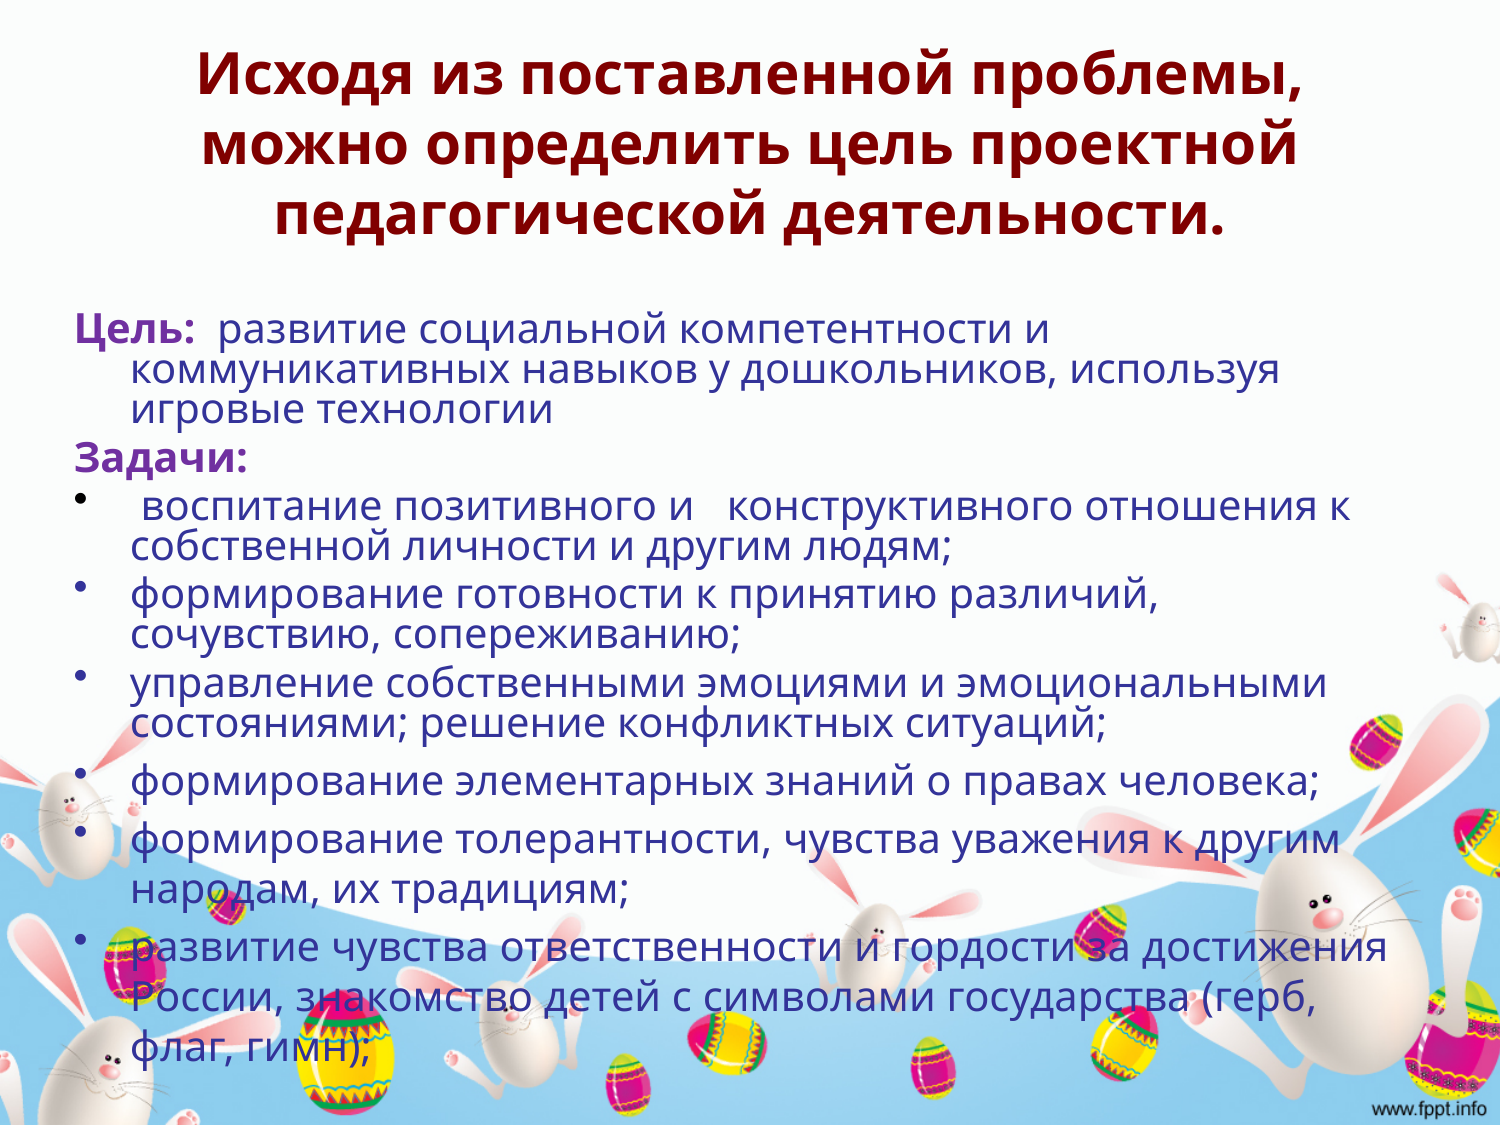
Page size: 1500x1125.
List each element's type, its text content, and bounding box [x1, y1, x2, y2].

list Цель: развитие социальной компетентности и коммуникативных навыков у дошкольников, используя игровые технологии Задачи: воспитание позитивного и конструктивного отношения к собственной личности и другим людям; формирование готовности к принятию различий, сочувствию, сопереживанию; управление собственными эмоциями и эмоциональными состояниями; решение конфликтных ситуаций; формирование элементарных знаний о правах человека; формирование толерантности, чувства уважения к другим народам, их традициям; развитие чувства ответственности и гордости за достижения России, знакомство детей с символами государства (герб, флаг, гимн); [58, 245, 1426, 1062]
picture [0, 0, 1500, 1125]
title Исходя из поставленной проблемы, можно определить цель проектной педагогической деятельности. [74, 58, 1426, 245]
